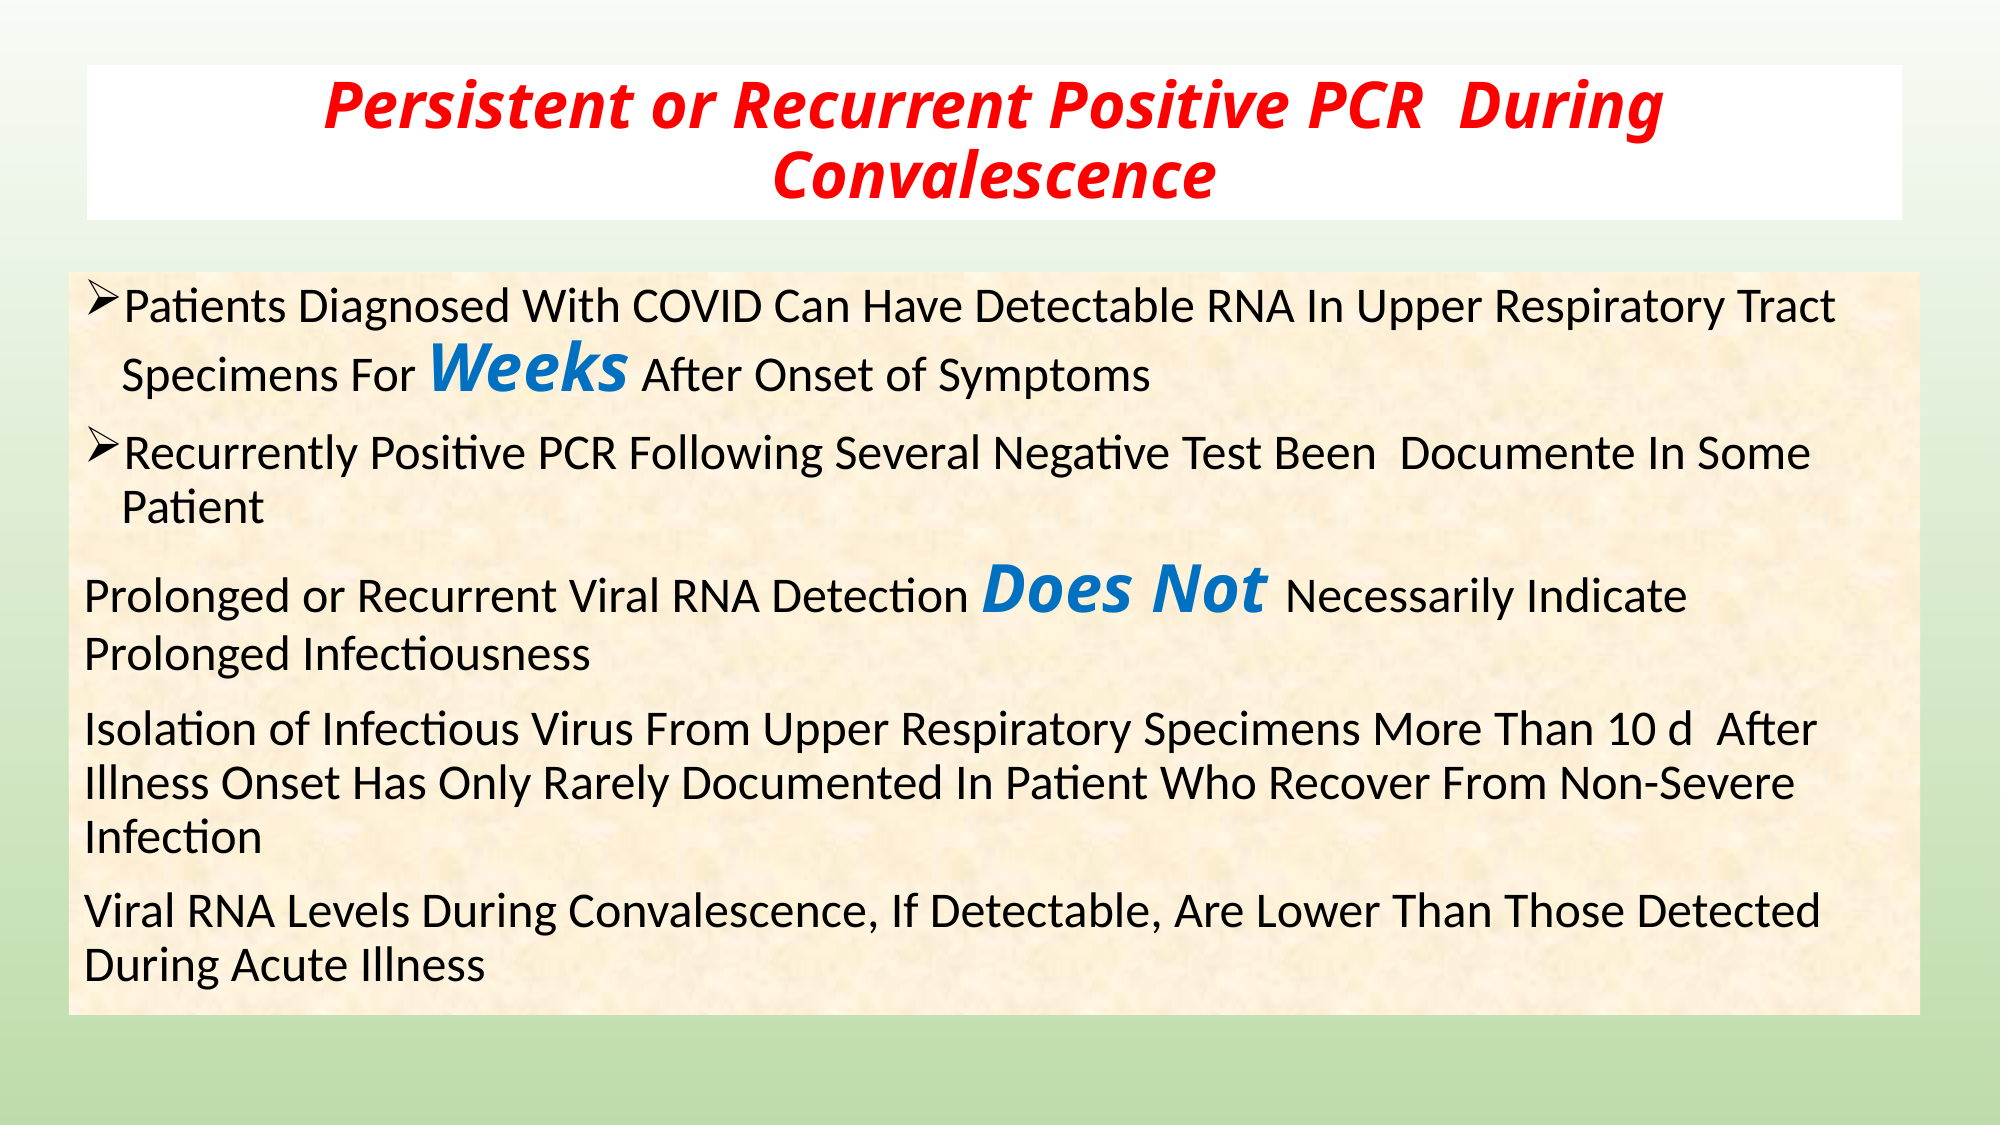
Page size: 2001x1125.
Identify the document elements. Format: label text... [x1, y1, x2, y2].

title Persistent or Recurrent Positive PCR During Convalescence [86, 65, 1903, 220]
list Patients Diagnosed With COVID Can Have Detectable RNA In Upper Respiratory Tract Specimens For Weeks After Onset of Symptoms Recurrently Positive PCR Following Several Negative Test Been Documente In Some Patient Prolonged or Recurrent Viral RNA Detection Does Not Necessarily Indicate Prolonged Infectiousness Isolation of Infectious Virus From Upper Respiratory Specimens More Than 10 d After Illness Onset Has Only Rarely Documented In Patient Who Recover From Non-Severe Infection Viral RNA Levels During Convalescence, If Detectable, Are Lower Than Those Detected During Acute Illness [68, 272, 1921, 1015]
